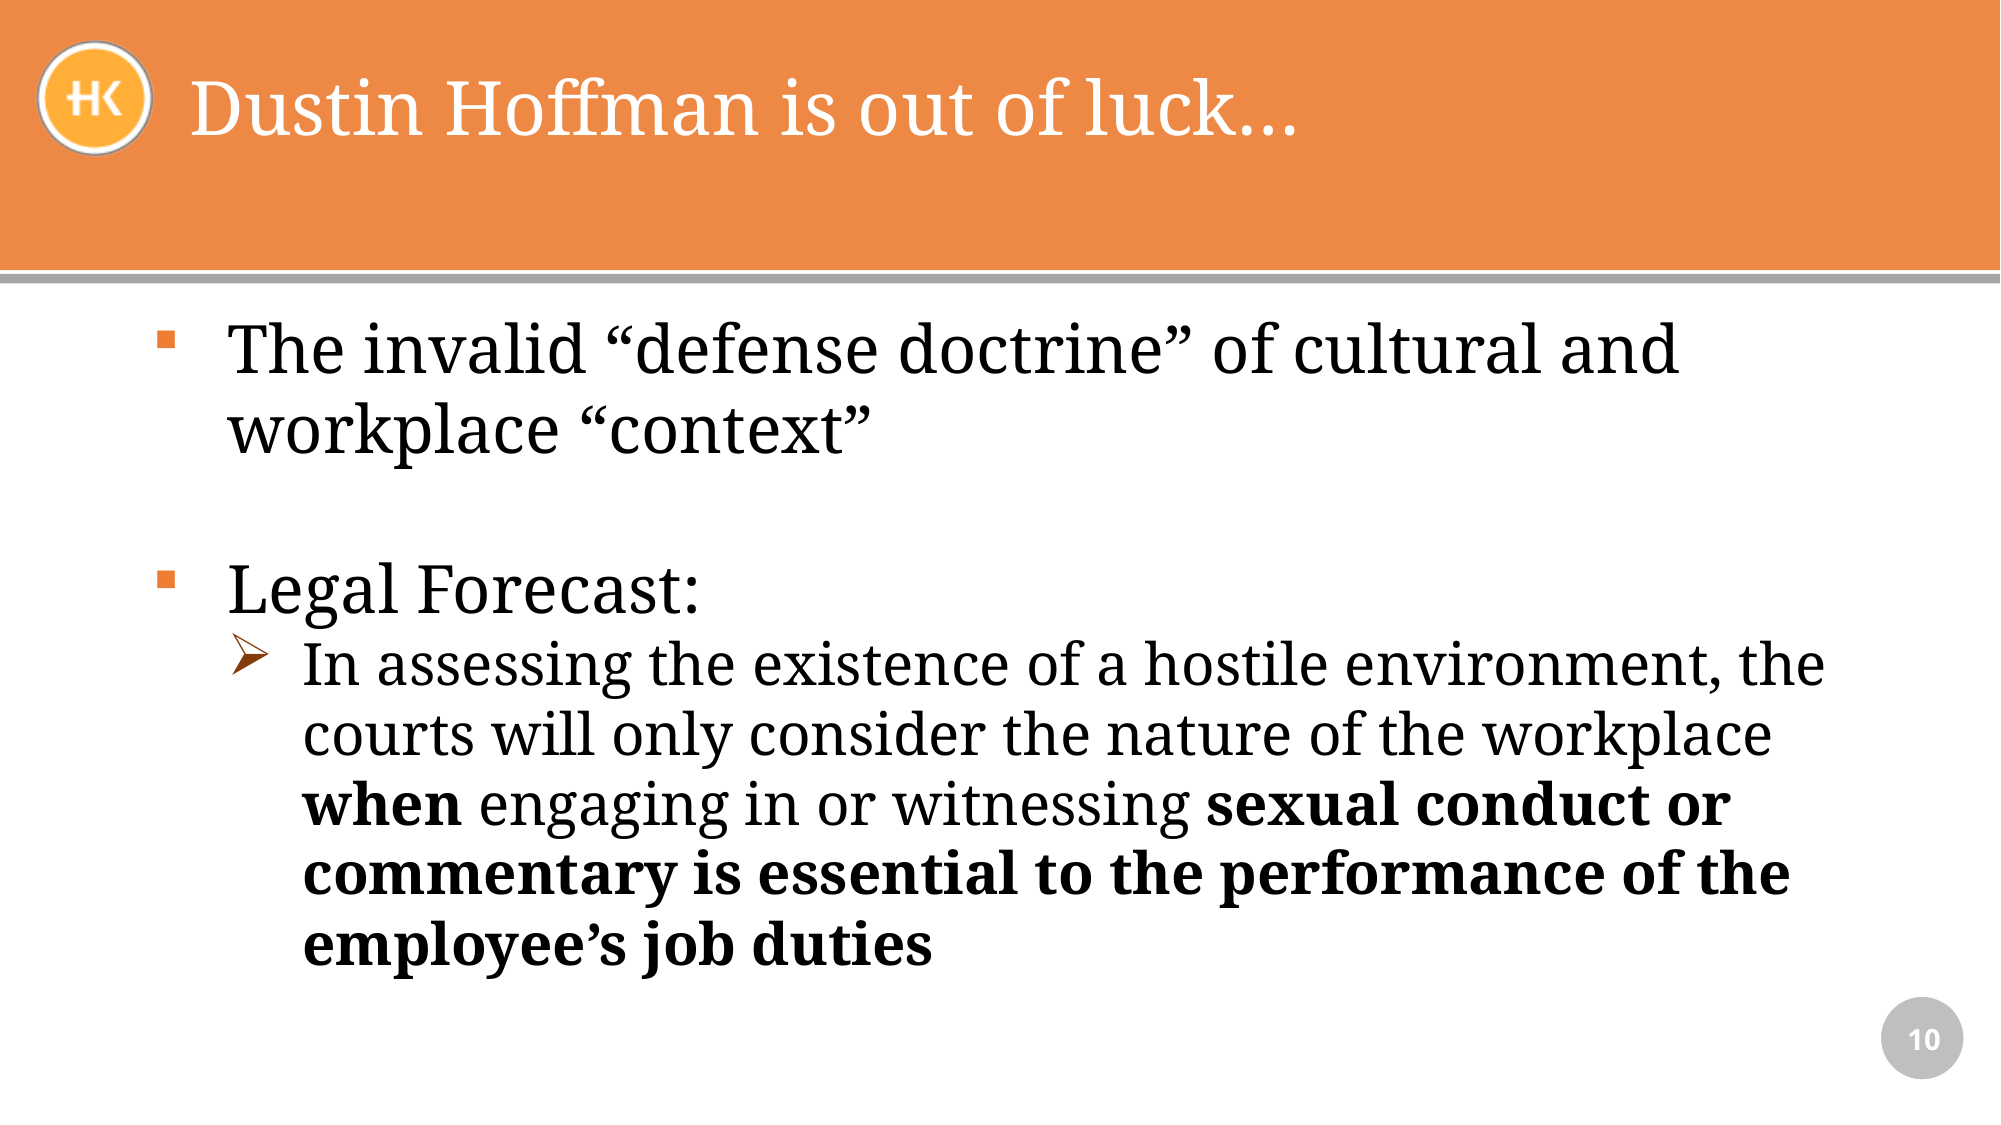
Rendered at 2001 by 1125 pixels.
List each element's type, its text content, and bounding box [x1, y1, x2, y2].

list The invalid “defense doctrine” of cultural and workplace “context” Legal Forecast: In assessing the existence of a hostile environment, the courts will only consider the nature of the workplace when engaging in or witnessing sexual conduct or commentary is essential to the performance of the employee’s job duties [137, 299, 1863, 1030]
picture [35, 39, 155, 158]
title Dustin Hoffman is out of luck… [174, 2, 1911, 208]
